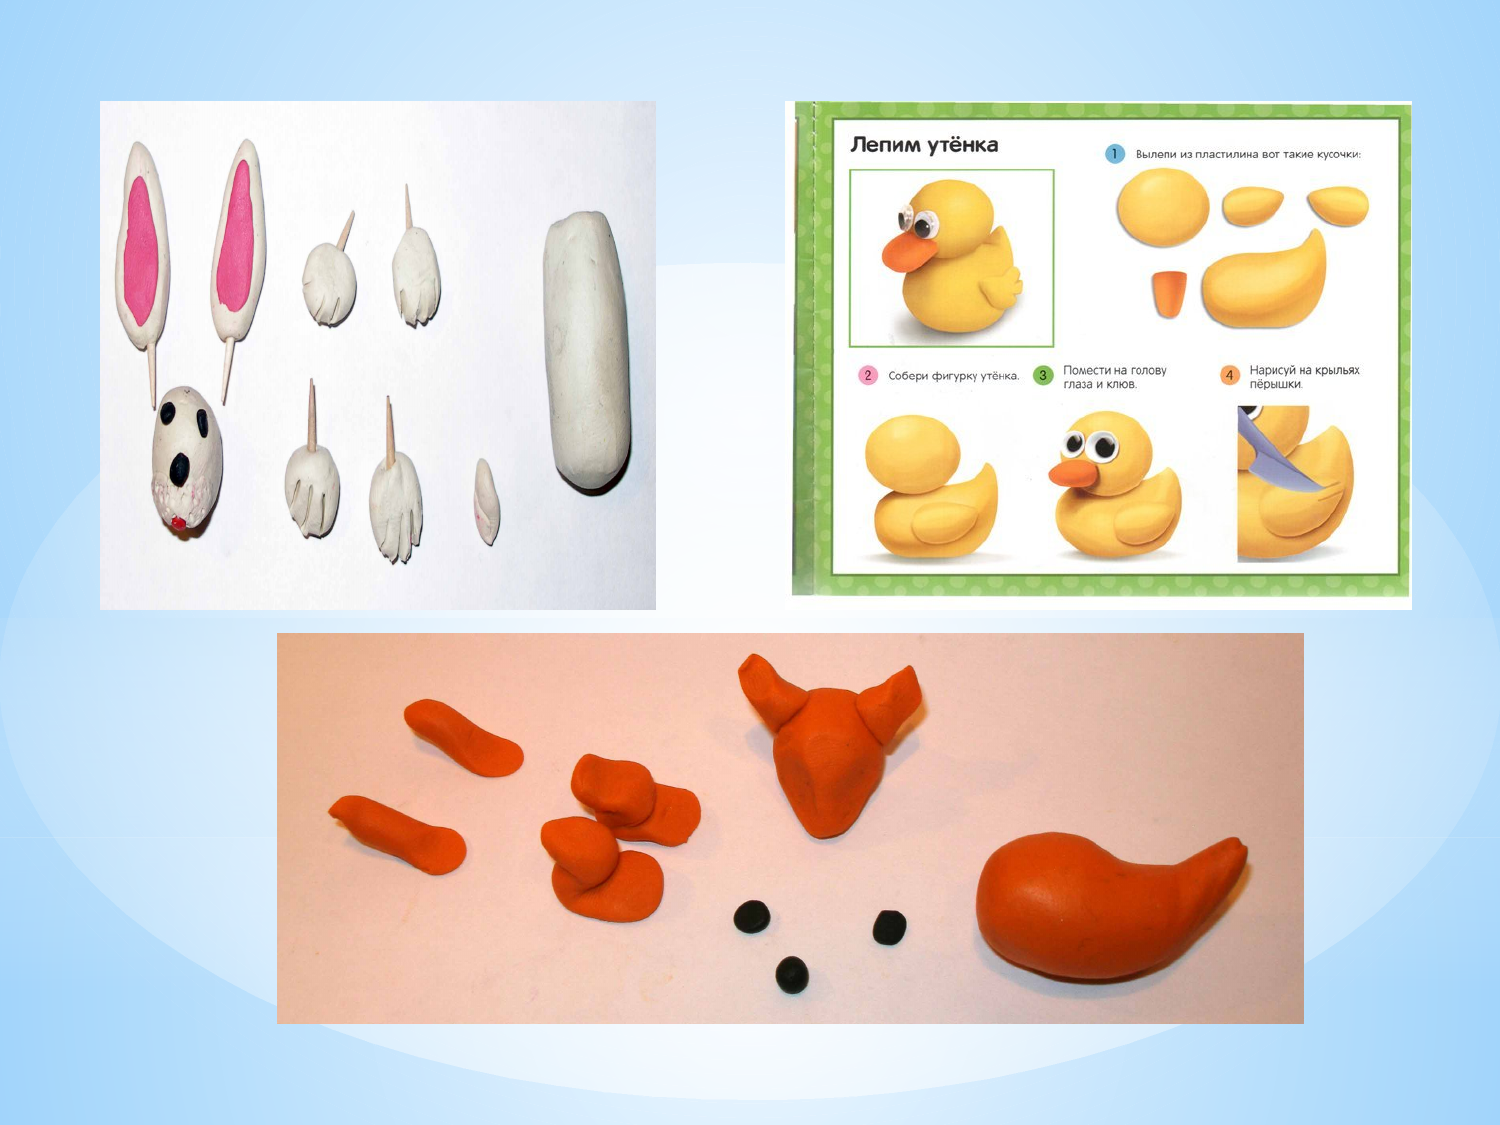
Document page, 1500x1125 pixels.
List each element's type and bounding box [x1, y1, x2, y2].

picture [100, 101, 656, 610]
picture [785, 101, 1412, 610]
picture [277, 633, 1304, 1024]
